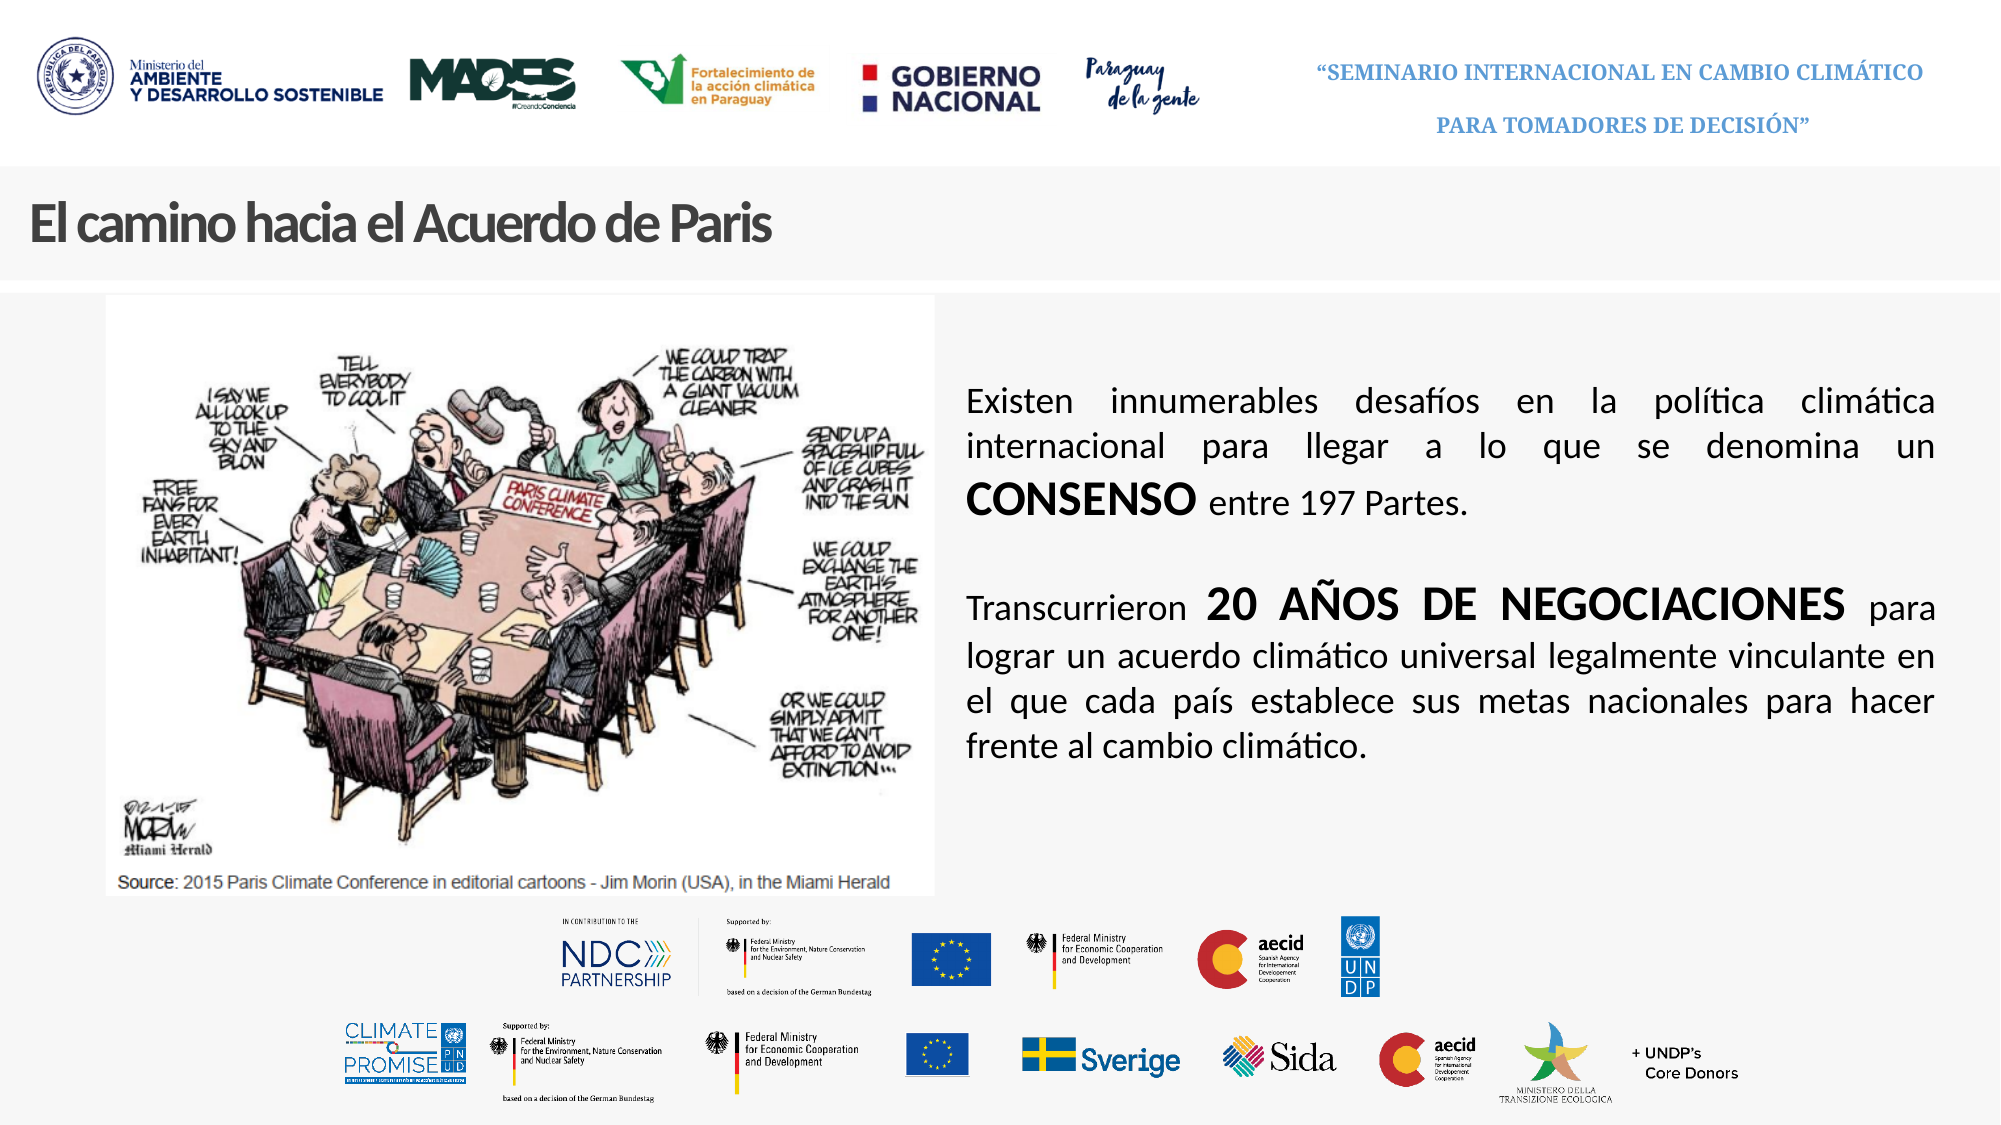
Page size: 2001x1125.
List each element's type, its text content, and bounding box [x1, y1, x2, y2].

text_box “SEMINARIO INTERNACIONAL EN CAMBIO CLIMÁTICO PARA TOMADORES DE DECISIÓN” [1246, 14, 2000, 198]
picture [333, 916, 1775, 1125]
text_box Existen innumerables desafíos en la política climática internacional para llegar a lo que se denomina un CONSENSO entre 197 Partes. Transcurrieron 20 AÑOS DE NEGOCIACIONES para lograr un acuerdo climático universal legalmente vinculante en el que cada país establece sus metas nacionales para hacer frente al cambio climático. [951, 368, 1952, 819]
picture [105, 295, 935, 896]
picture [25, 21, 1206, 143]
text_box El camino hacia el Acuerdo de Paris [0, 166, 2000, 281]
title [0, 292, 2000, 1125]
